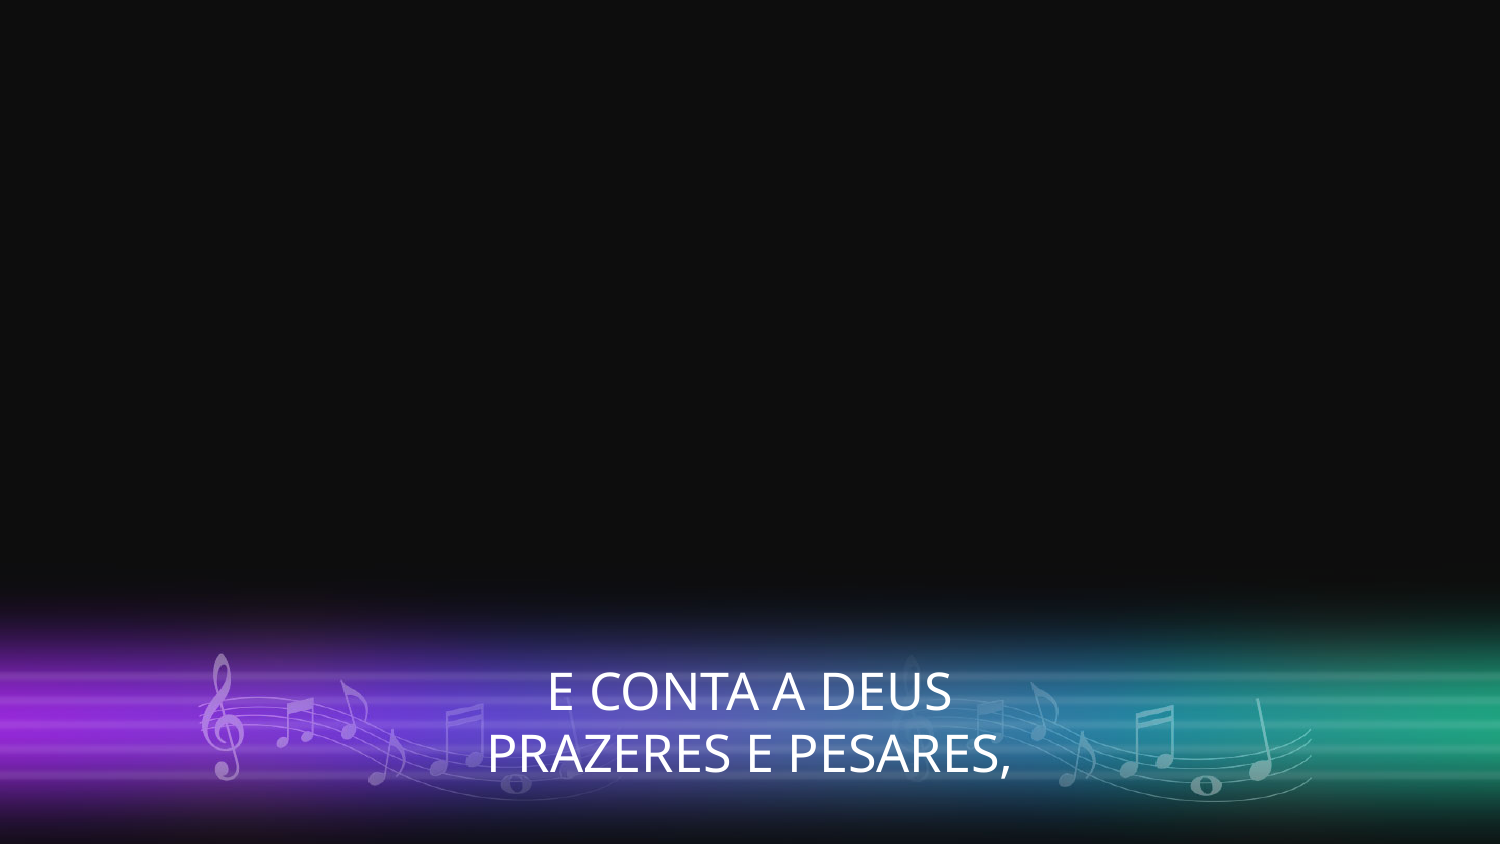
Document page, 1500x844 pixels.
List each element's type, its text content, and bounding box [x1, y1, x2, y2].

text_box E CONTA A DEUS PRAZERES E PESARES, [374, 651, 1125, 791]
picture [0, 0, 1500, 844]
